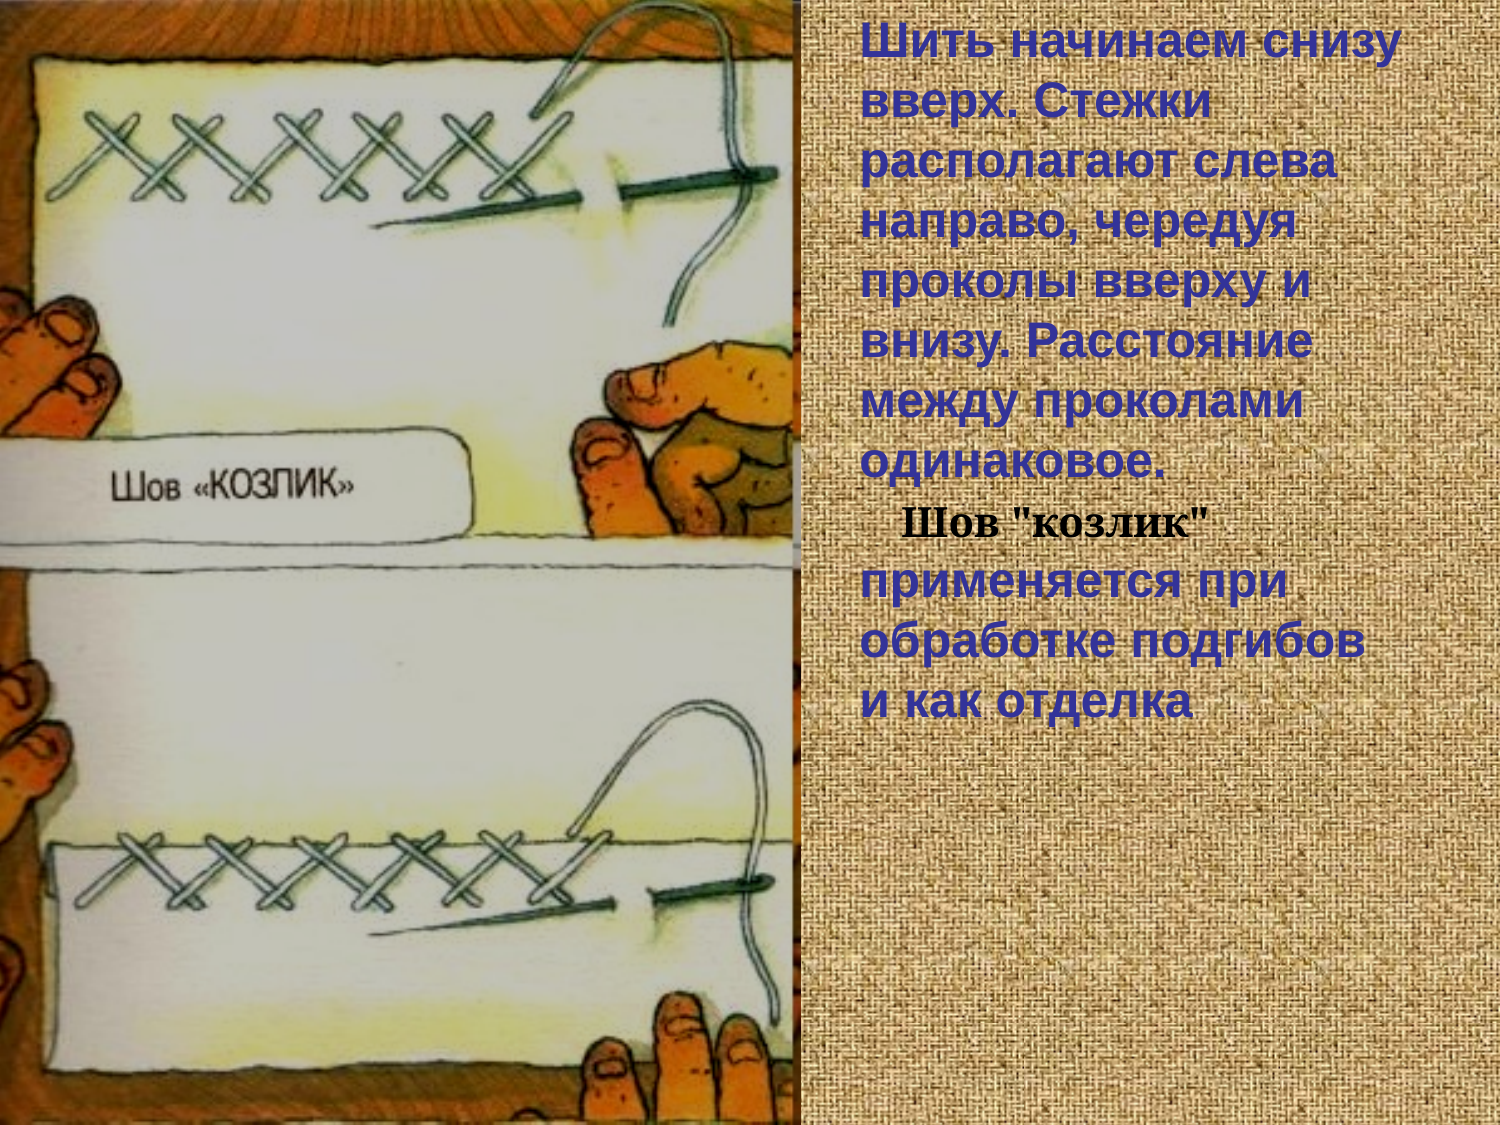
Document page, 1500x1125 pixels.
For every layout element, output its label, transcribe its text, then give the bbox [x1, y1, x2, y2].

picture [0, 0, 1500, 1125]
text_box Шить начинаем снизу вверх. Стежки располагают слева направо, чередуя проколы вверху и внизу. Расстояние между проколами одинаковое. Шов "козлик" применяется при обработке подгибов и как отделка [844, 0, 1424, 735]
